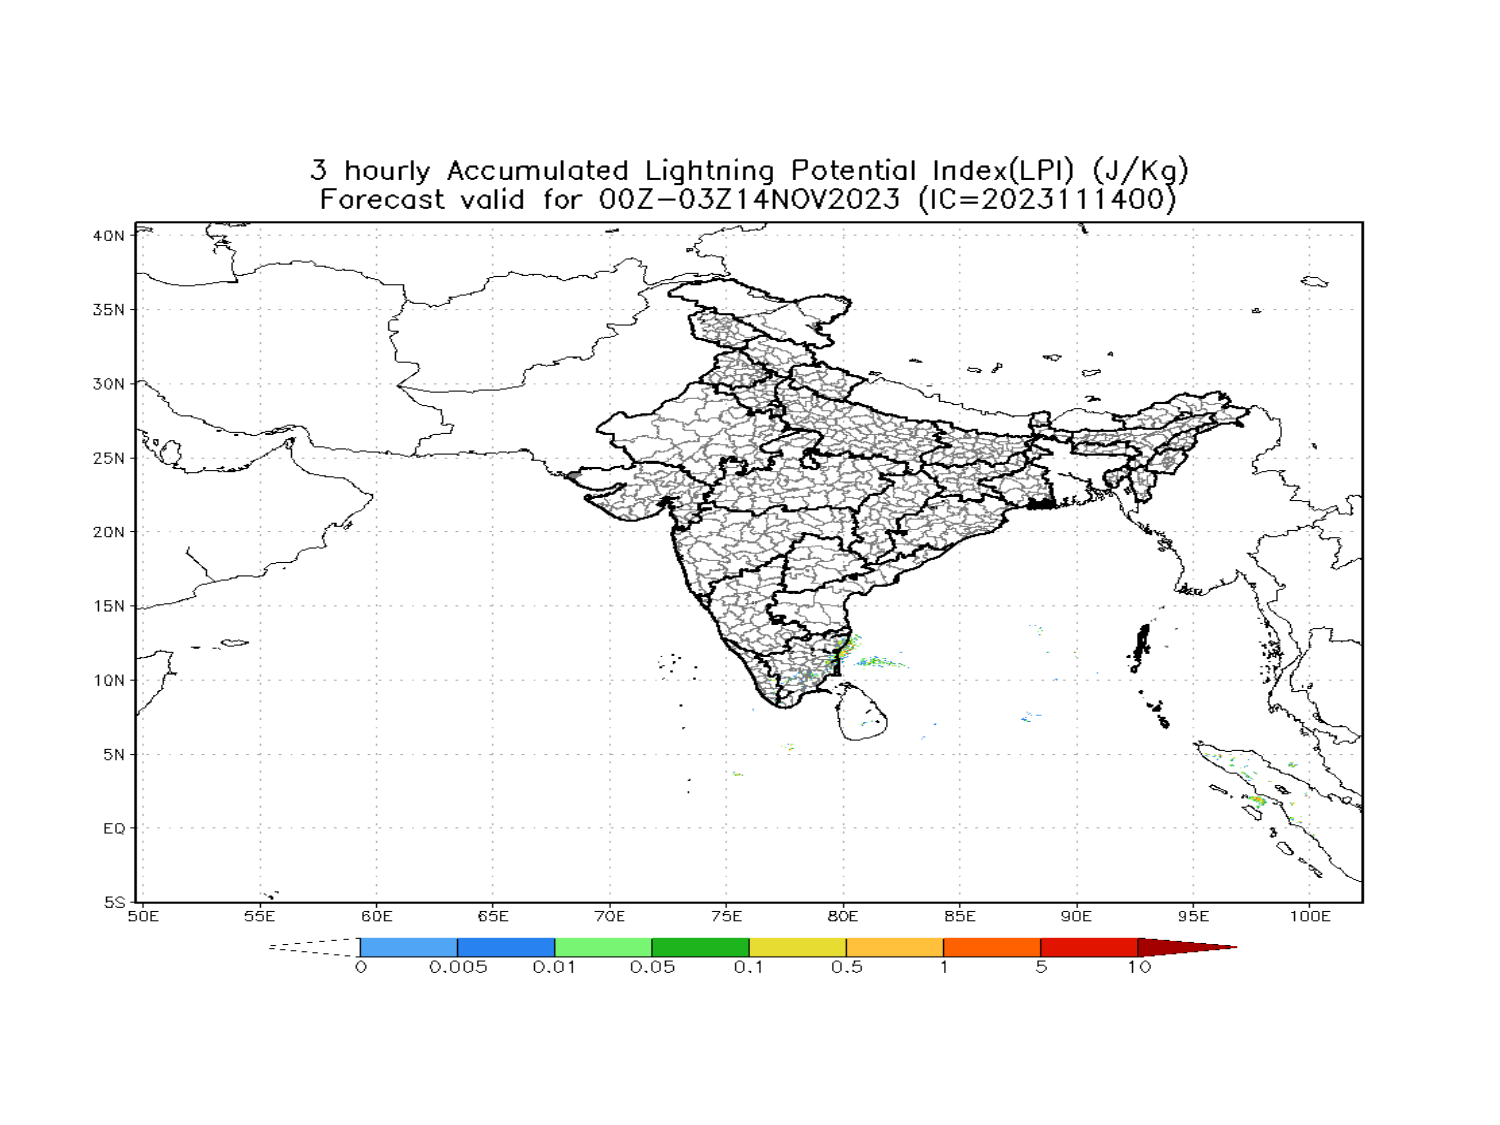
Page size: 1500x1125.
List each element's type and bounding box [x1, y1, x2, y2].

picture [74, 149, 1426, 976]
